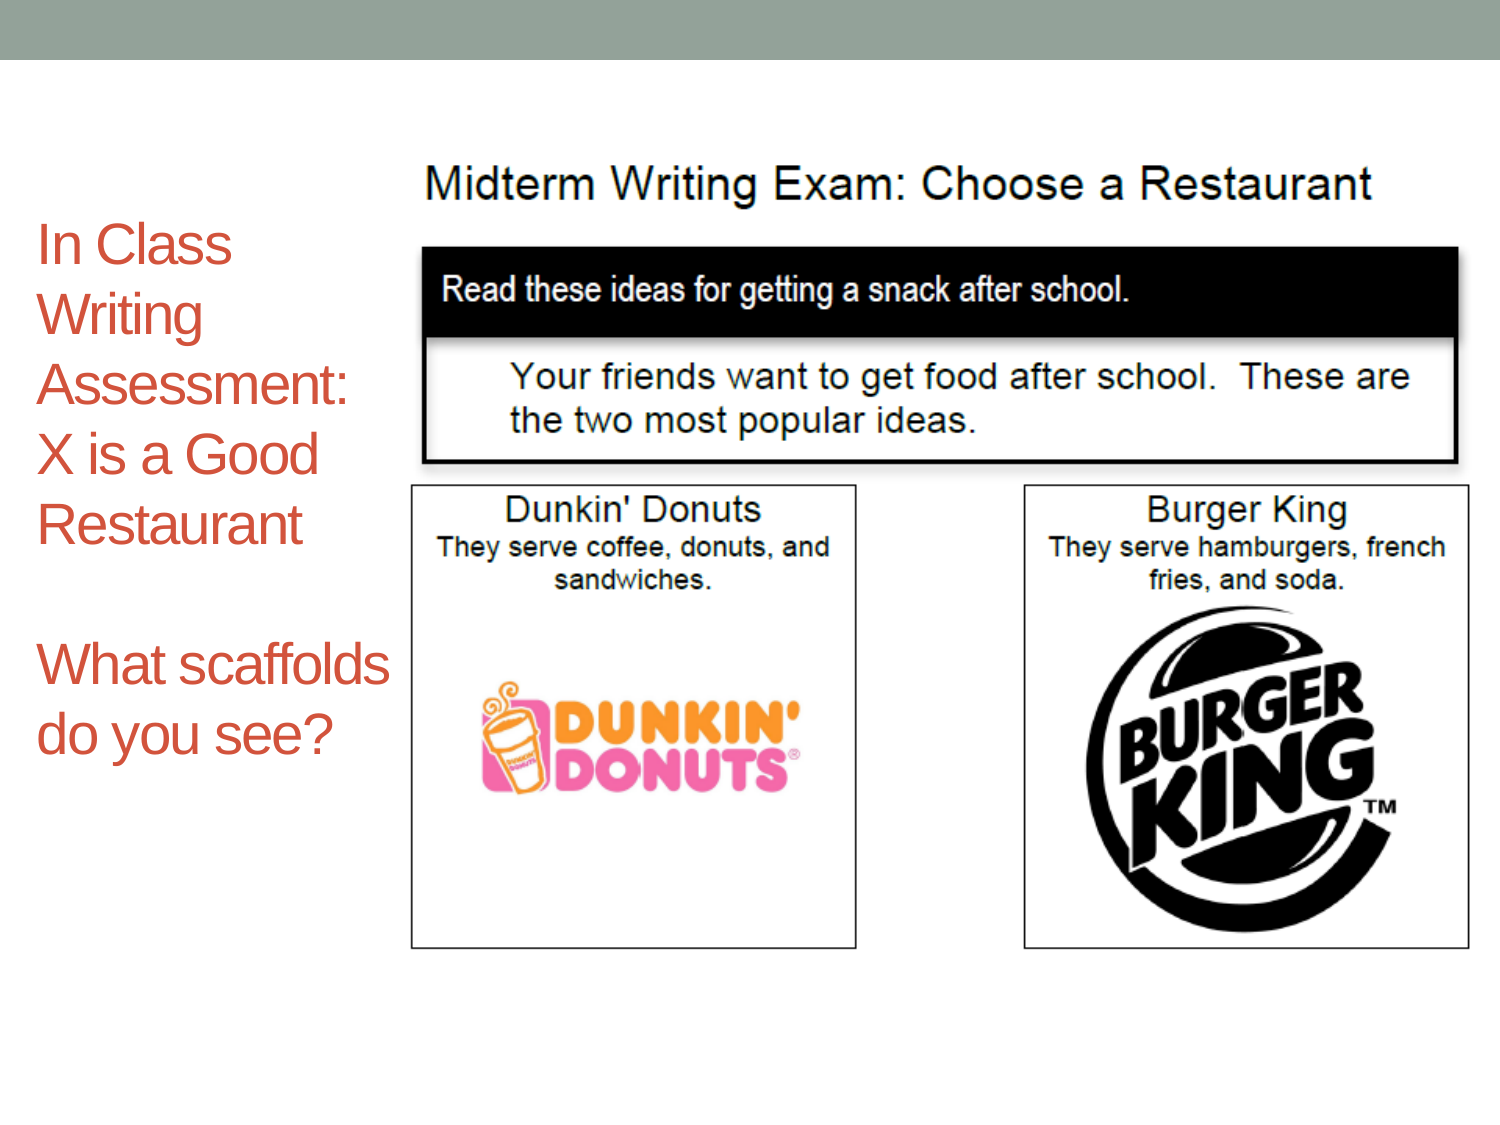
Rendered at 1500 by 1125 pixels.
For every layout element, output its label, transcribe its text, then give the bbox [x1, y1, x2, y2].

picture [404, 150, 1490, 968]
title In Class Writing Assessment: X is a Good Restaurant What scaffolds do you see? [21, 75, 416, 968]
